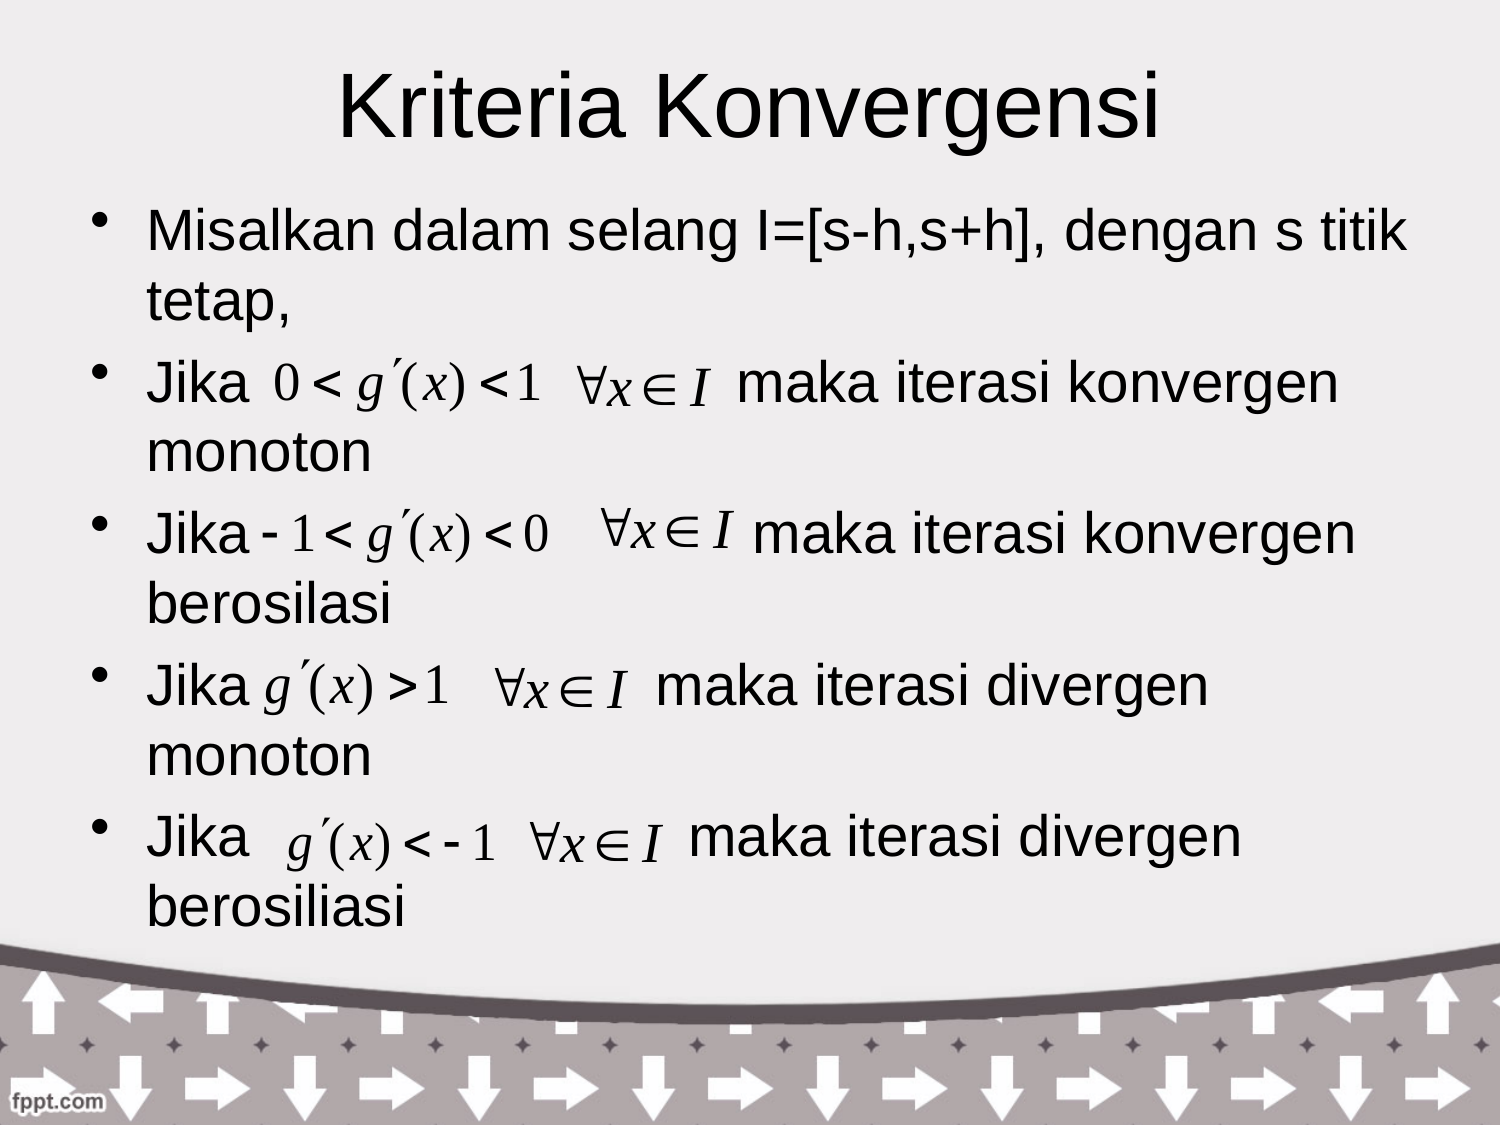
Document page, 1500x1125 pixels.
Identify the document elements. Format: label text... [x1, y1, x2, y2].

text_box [253, 500, 562, 575]
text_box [253, 651, 455, 729]
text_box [560, 354, 727, 421]
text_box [584, 496, 750, 563]
list Misalkan dalam selang I=[s-h,s+h], dengan s titik tetap, Jika maka iterasi konvergen monoton Jika maka iterasi konvergen berosilasi Jika maka iterasi divergen monoton Jika maka iterasi divergen berosiliasi [74, 184, 1426, 1048]
title Kriteria Konvergensi [74, 30, 1426, 171]
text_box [265, 349, 550, 424]
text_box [513, 810, 679, 877]
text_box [277, 810, 503, 883]
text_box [477, 656, 644, 724]
picture [0, 0, 1500, 1125]
